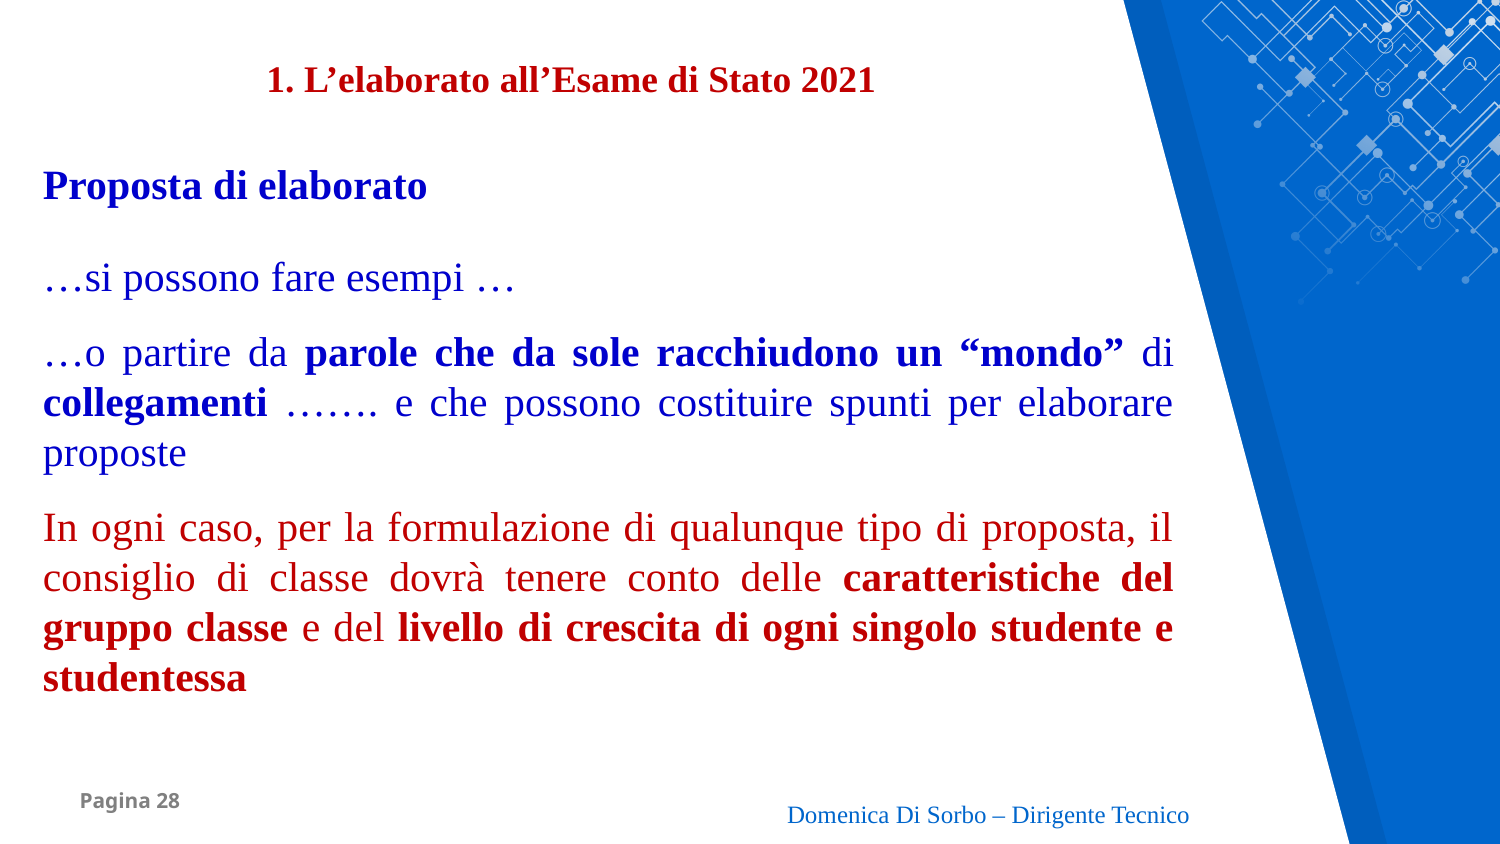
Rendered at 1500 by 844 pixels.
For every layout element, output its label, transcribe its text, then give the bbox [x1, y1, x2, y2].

text_box Domenica Di Sorbo – Dirigente Tecnico [739, 791, 1239, 837]
list 1. L’elaborato all’Esame di Stato 2021 [70, 36, 1073, 139]
list Proposta di elaborato …si possono fare esempi … …o partire da parole che da sole racchiudono un “mondo” di collegamenti ……. e che possono costituire spunti per elaborare proposte In ogni caso, per la formulazione di qualunque tipo di proposta, il consiglio di classe dovrà tenere conto delle caratteristiche del gruppo classe e del livello di crescita di ogni singolo studente e studentessa [27, 139, 1190, 788]
picture [1017, 0, 1500, 341]
